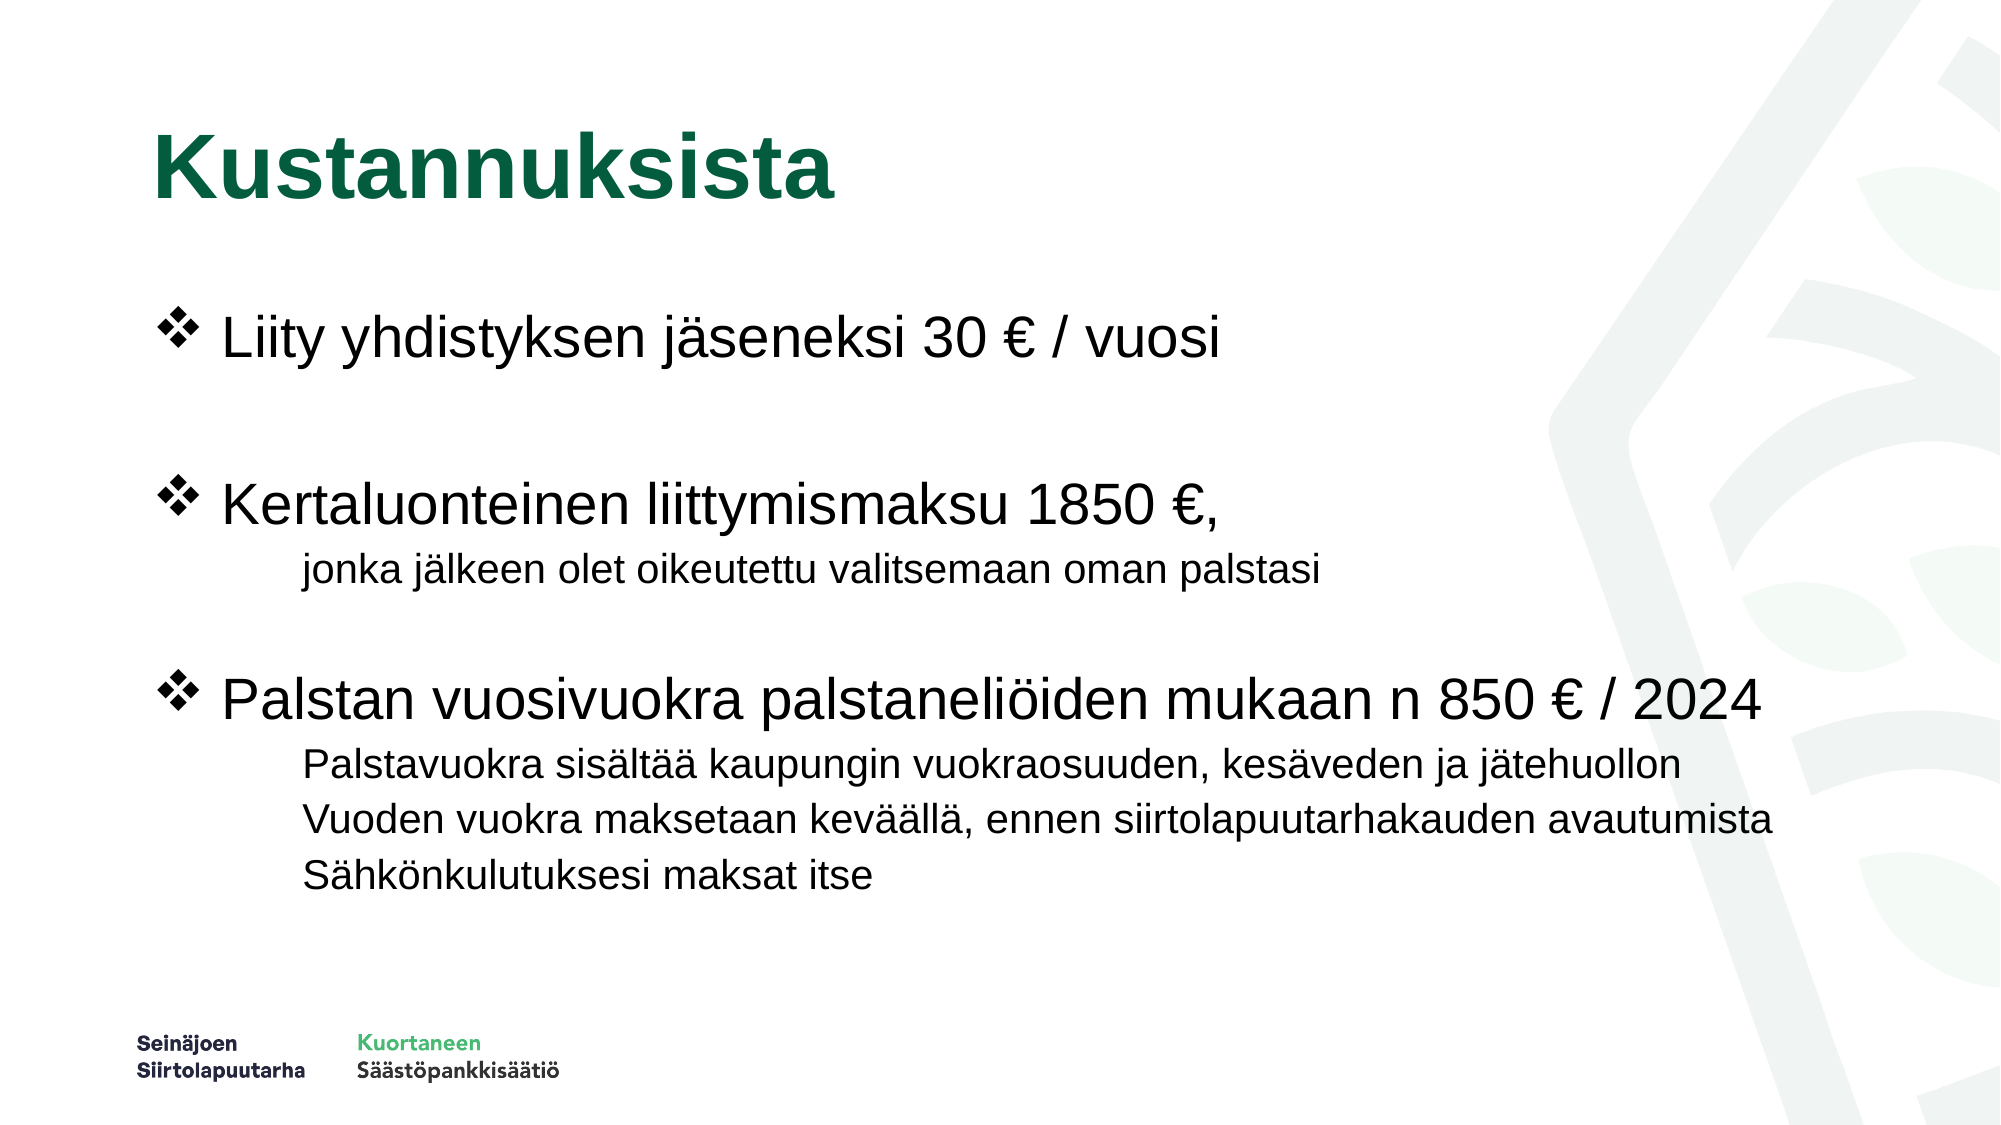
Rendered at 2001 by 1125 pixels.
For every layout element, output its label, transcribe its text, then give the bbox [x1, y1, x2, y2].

title Kustannuksista [137, 59, 1548, 278]
list Liity yhdistyksen jäseneksi 30 € / vuosi Kertaluonteinen liittymismaksu 1850 €, jonka jälkeen olet oikeutettu valitsemaan oman palstasi Palstan vuosivuokra palstaneliöiden mukaan n 850 € / 2024 Palstavuokra sisältää kaupungin vuokraosuuden, kesäveden ja jätehuollon Vuoden vuokra maksetaan keväällä, ennen siirtolapuutarhakauden avautumista Sähkönkulutuksesi maksat itse [137, 299, 1548, 1014]
picture [1548, 0, 2000, 1125]
picture [137, 1034, 559, 1083]
